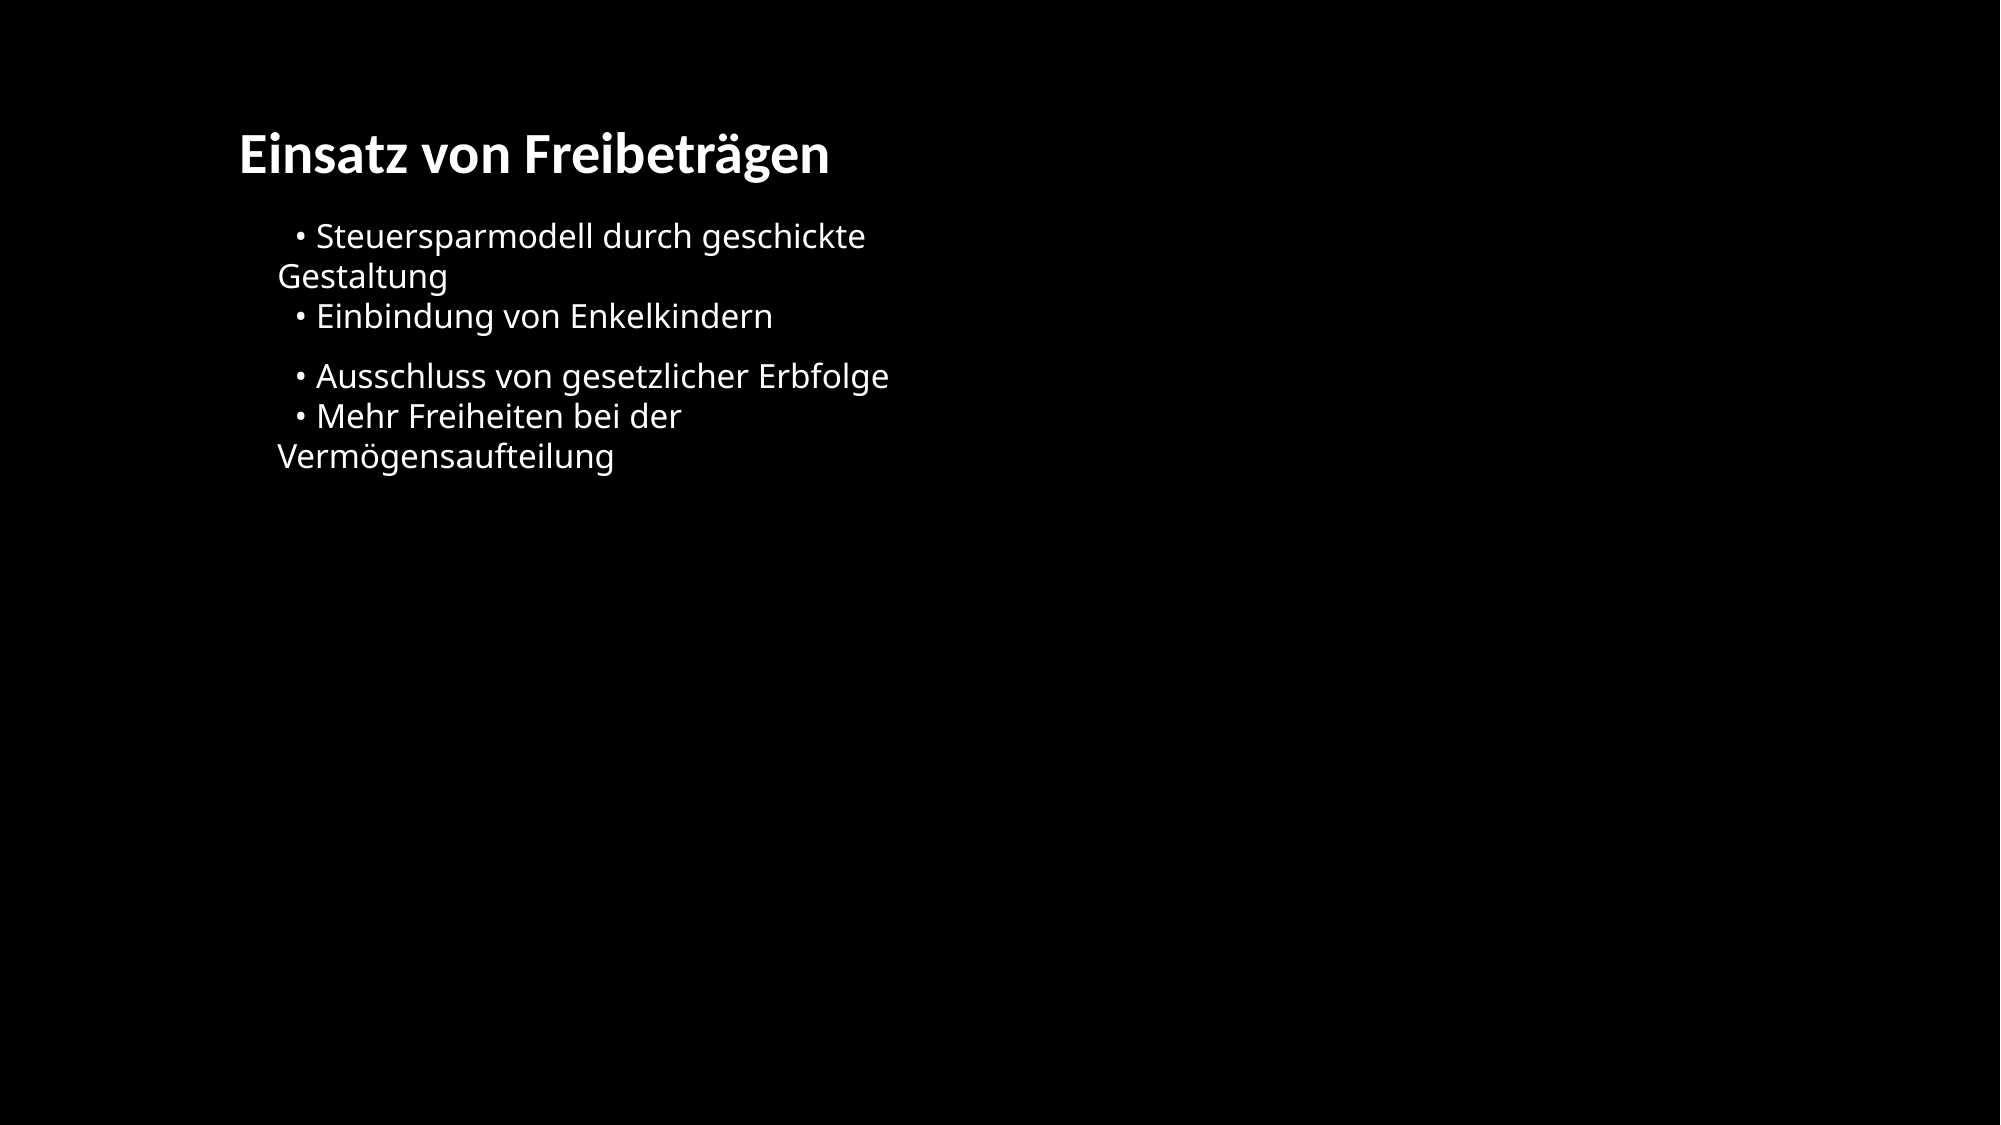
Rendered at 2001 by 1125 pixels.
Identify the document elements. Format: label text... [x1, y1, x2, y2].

text_box • Ausschluss von gesetzlicher Erbfolge [262, 337, 1013, 397]
text_box • Einbindung von Enkelkindern [262, 277, 1013, 337]
text_box Einsatz von Freibeträgen [225, 112, 1463, 188]
text_box • Mehr Freiheiten bei der Vermögensaufteilung [262, 397, 1013, 473]
text_box • Steuersparmodell durch geschickte Gestaltung [262, 217, 1013, 277]
